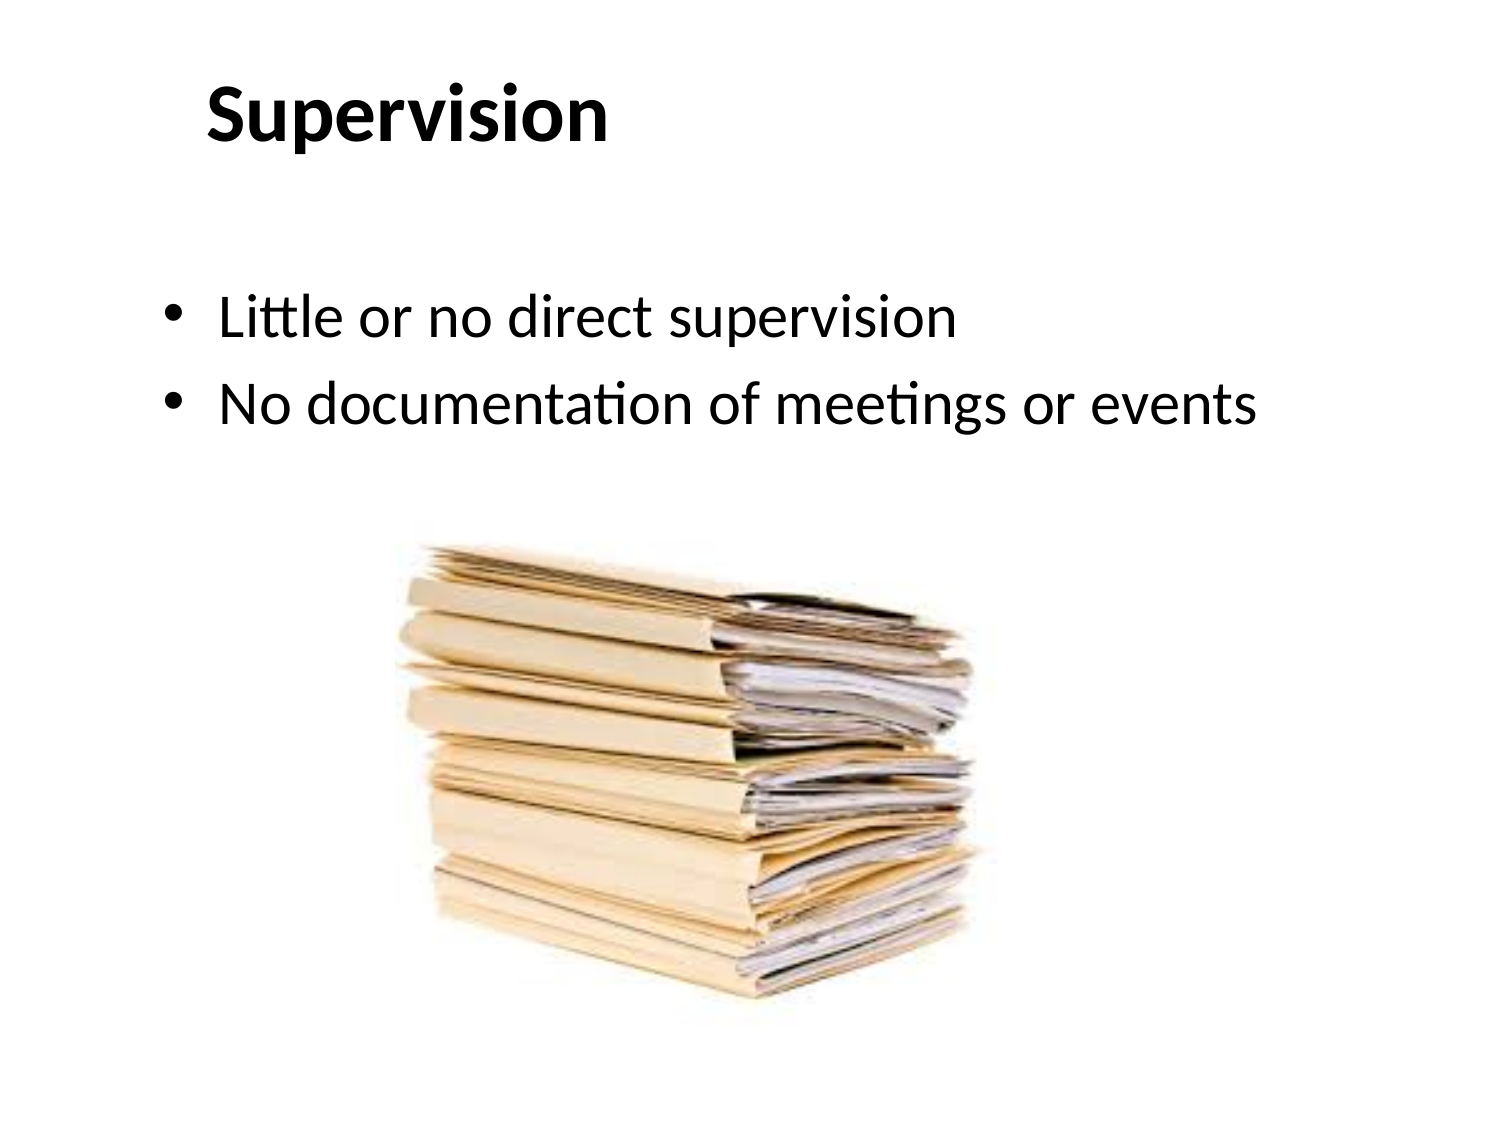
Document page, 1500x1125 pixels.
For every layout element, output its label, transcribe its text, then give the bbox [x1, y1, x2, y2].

list Little or no direct supervision No documentation of meetings or events [147, 267, 1366, 527]
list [395, 503, 997, 1030]
title Supervision [64, 42, 752, 174]
